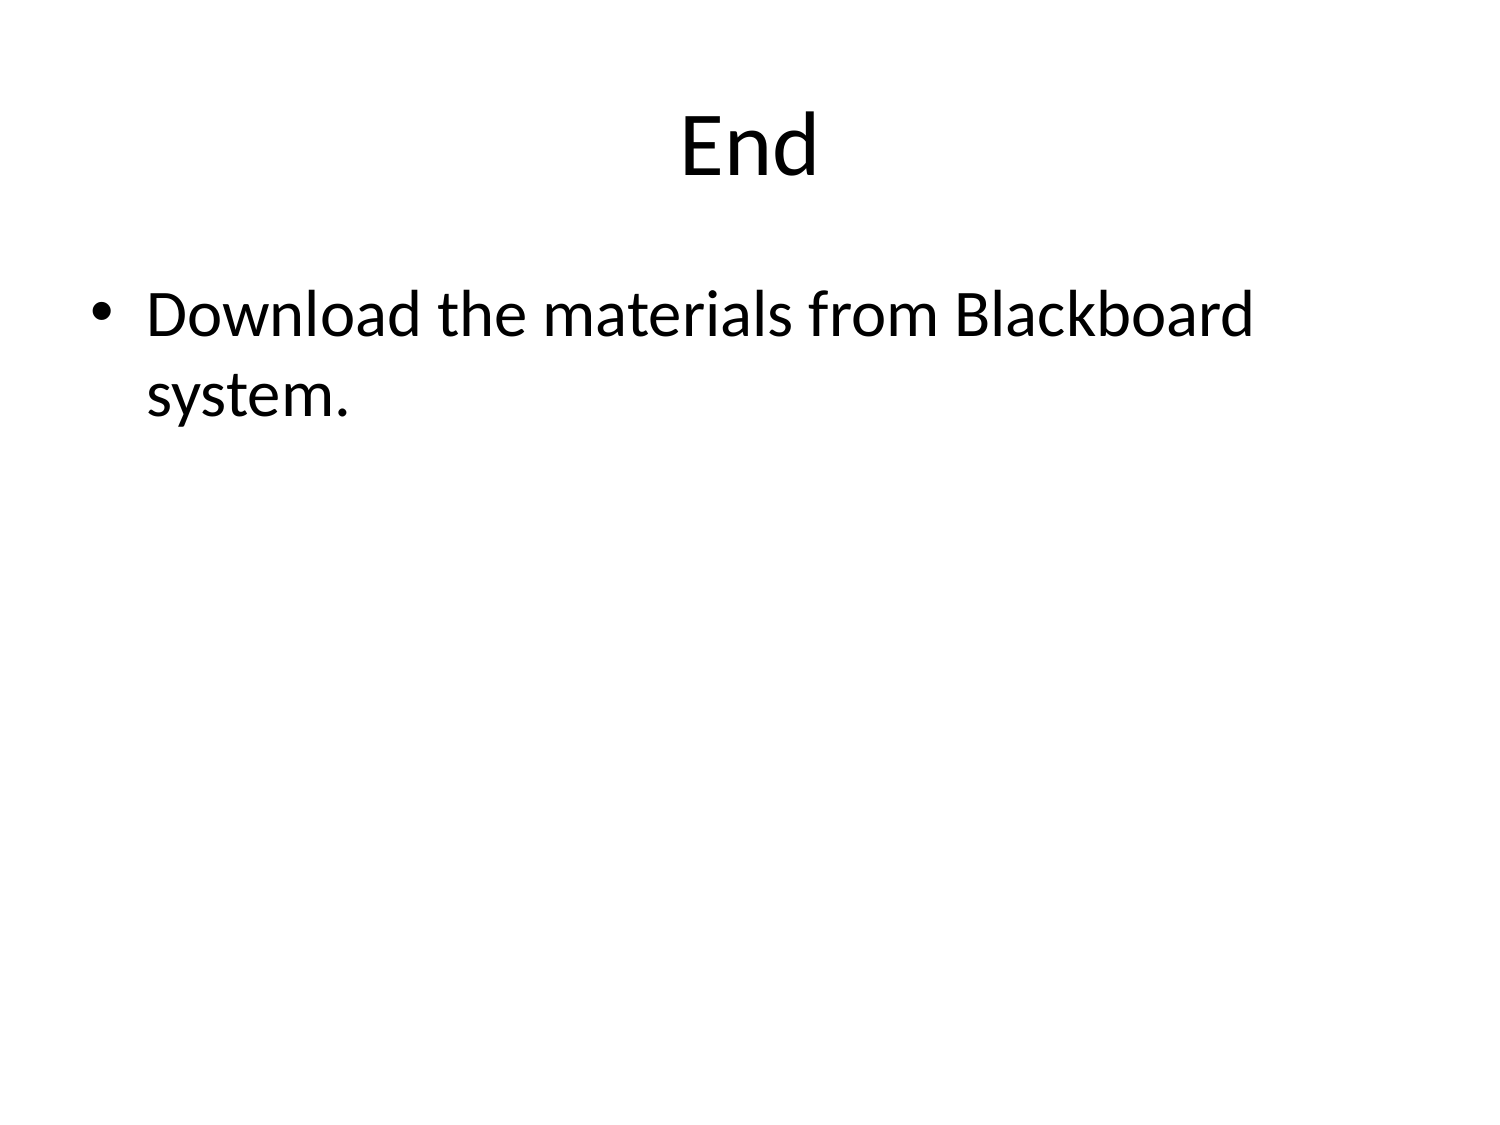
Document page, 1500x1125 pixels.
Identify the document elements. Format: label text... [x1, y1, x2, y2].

list Download the materials from Blackboard system. [75, 262, 1425, 1005]
title End [75, 45, 1425, 233]
